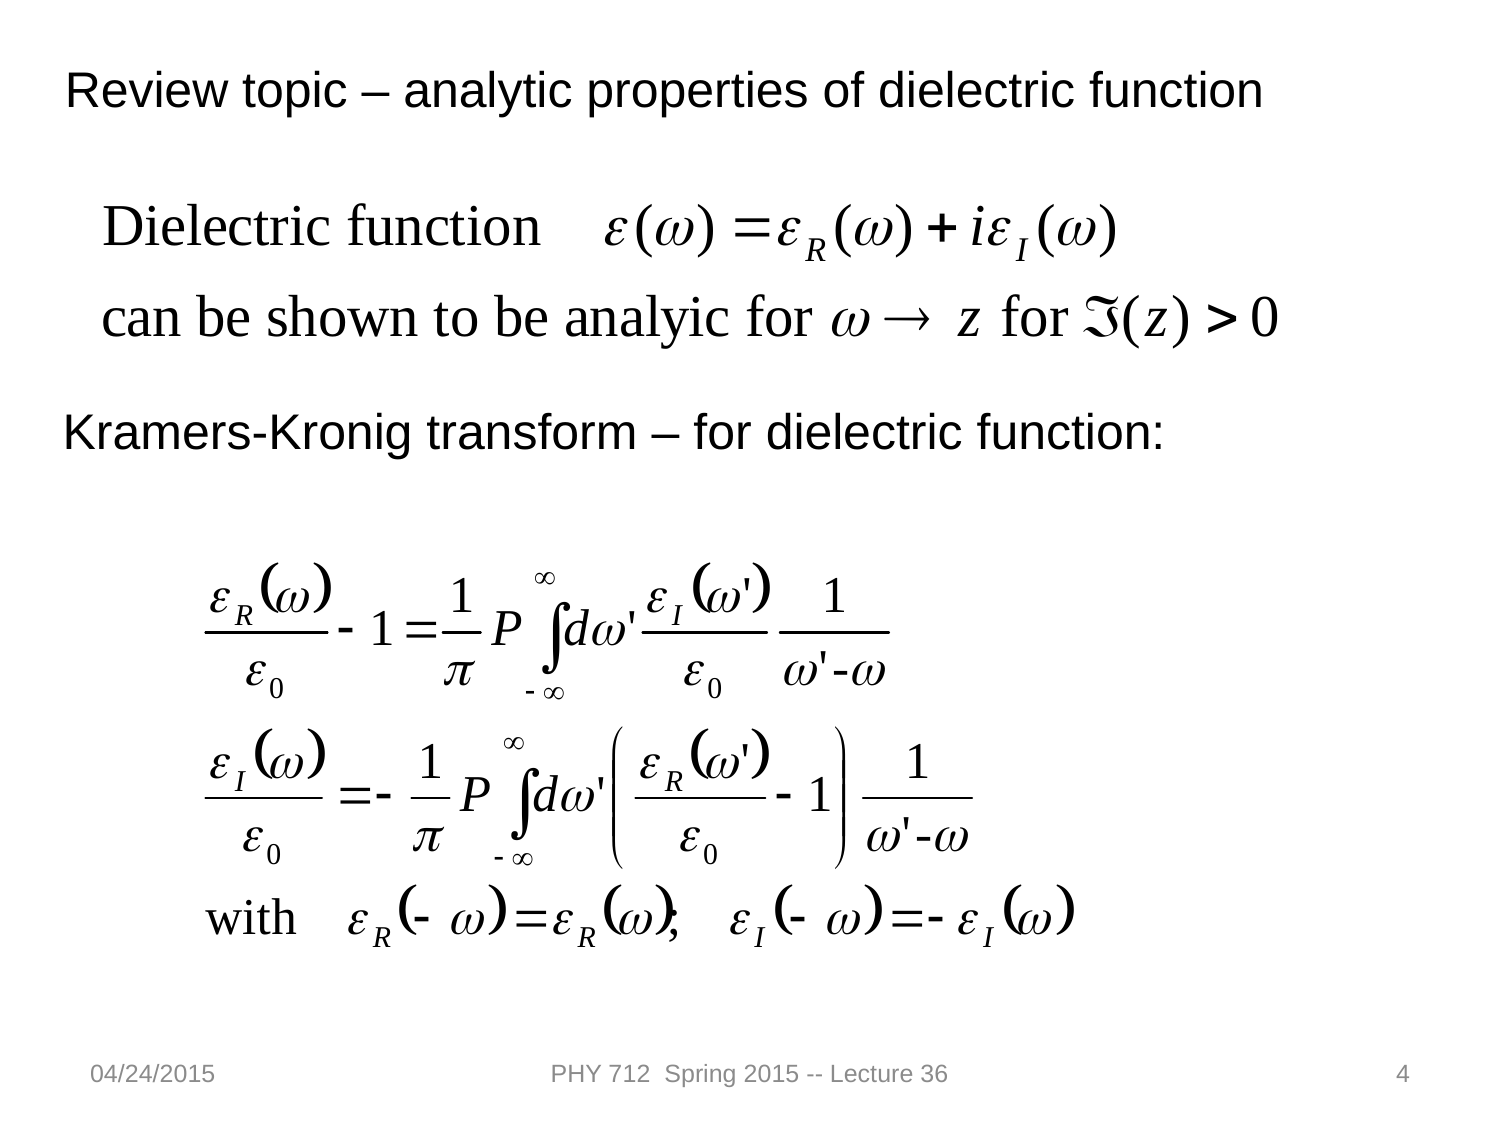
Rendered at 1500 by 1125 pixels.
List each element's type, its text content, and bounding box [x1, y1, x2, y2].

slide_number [75, 1042, 425, 1103]
footer PHY 712 Spring 2015 -- Lecture 36 [512, 1042, 988, 1103]
slide_number 4 [1074, 1042, 1425, 1103]
text_box Kramers-Kronig transform – for dielectric function: [47, 391, 1411, 467]
picture [196, 552, 1076, 958]
text_box Review topic – analytic properties of dielectric function [50, 49, 1288, 125]
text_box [96, 190, 1288, 360]
